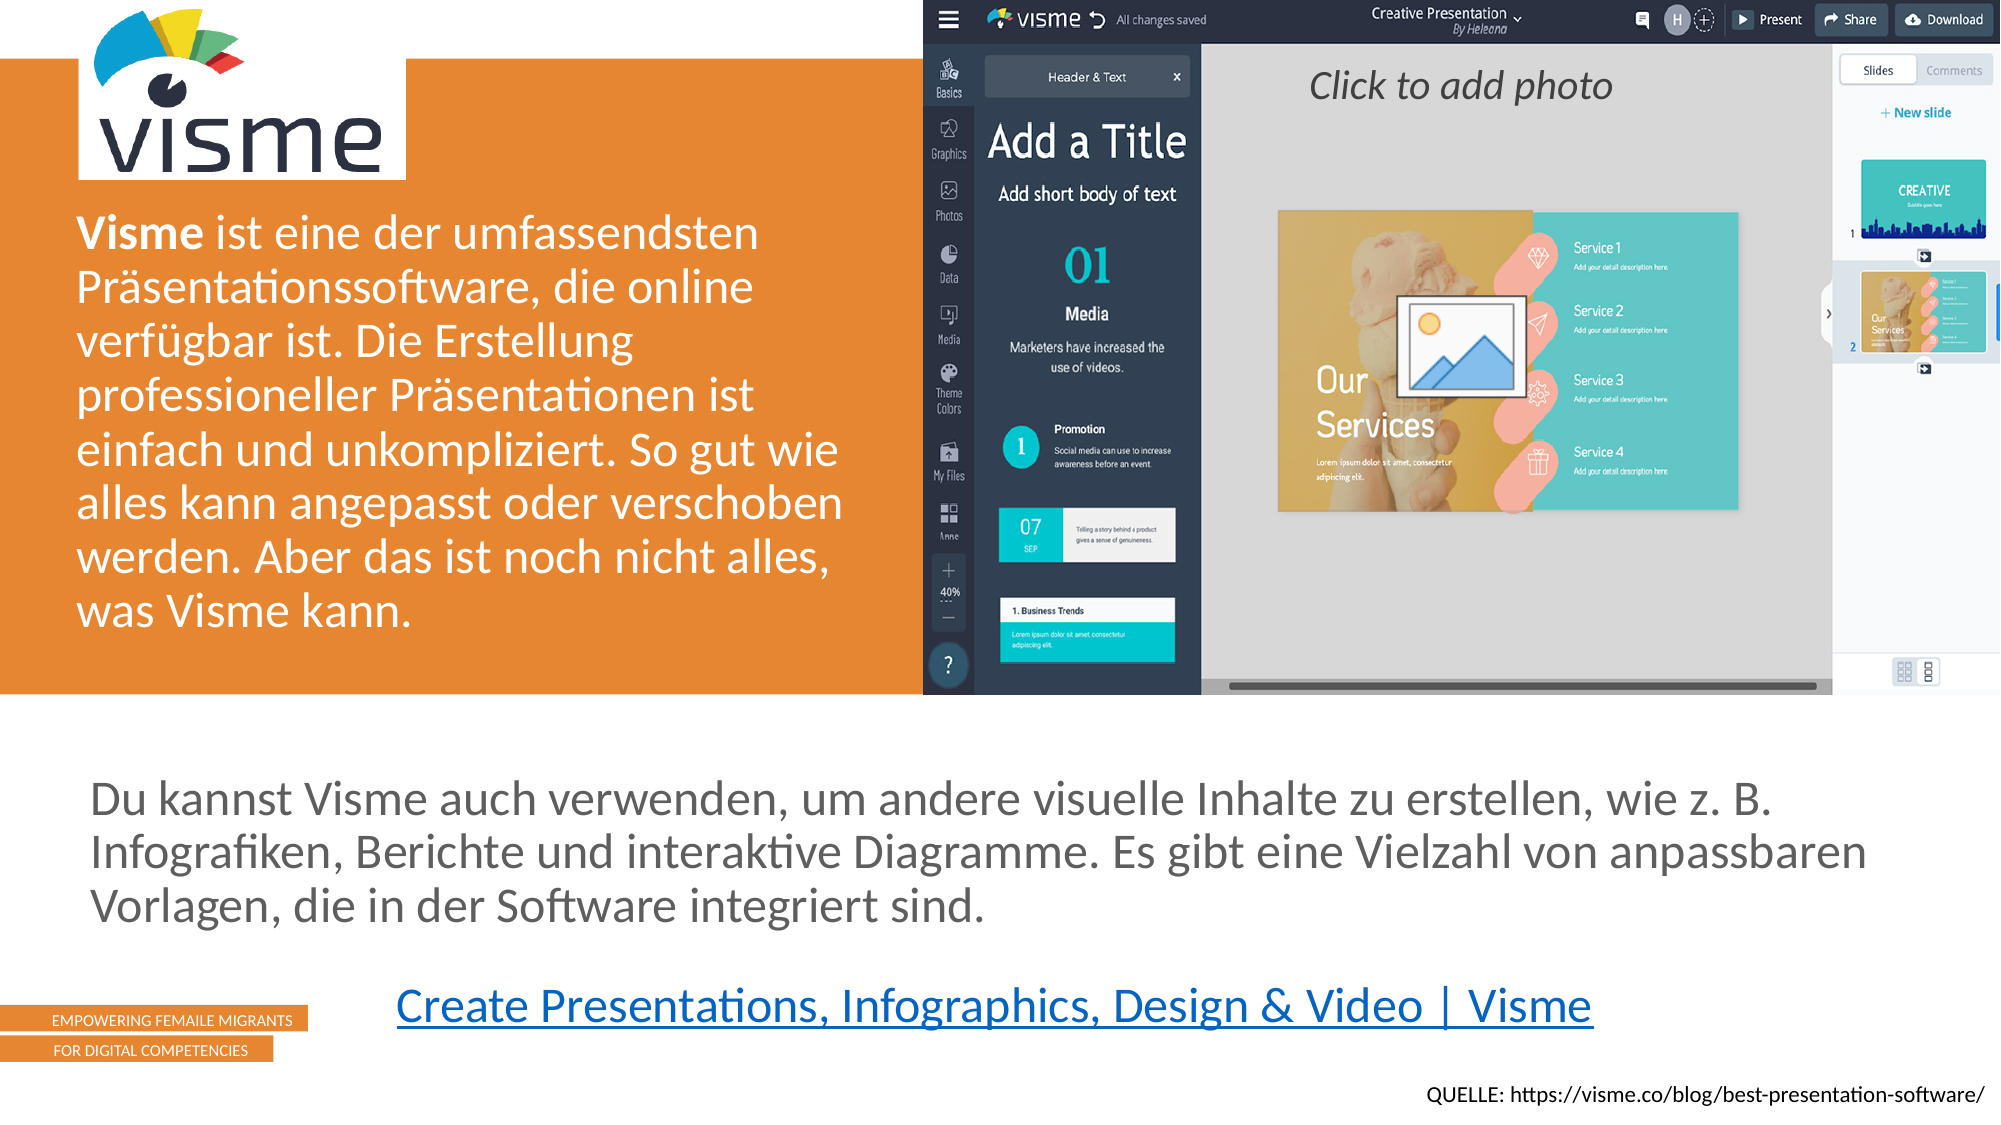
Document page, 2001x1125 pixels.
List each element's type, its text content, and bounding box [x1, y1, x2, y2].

picture [923, 0, 2000, 695]
text_box [476, 0, 923, 60]
text_box QUELLE: https://visme.co/blog/best-presentation-software/ [1411, 1072, 2000, 1115]
text_box Create Presentations, Infographics, Design & Video | Visme [381, 964, 1616, 1040]
list Visme ist eine der umfassendsten Präsentationssoftware, die online verfügbar ist. Die Erstellung professioneller Präsentationen ist einfach und unkompliziert. So gut wie alles kann angepasst oder verschoben werden. Aber das ist noch nicht alles, was Visme kann. [61, 199, 870, 670]
text_box [0, 0, 8, 60]
picture [8, 0, 476, 213]
list Du kannst Visme auch verwenden, um andere visuelle Inhalte zu erstellen, wie z. B. Infografiken, Berichte und interaktive Diagramme. Es gibt eine Vielzahl von anpassbaren Vorlagen, die in der Software integriert sind. [75, 764, 1923, 978]
